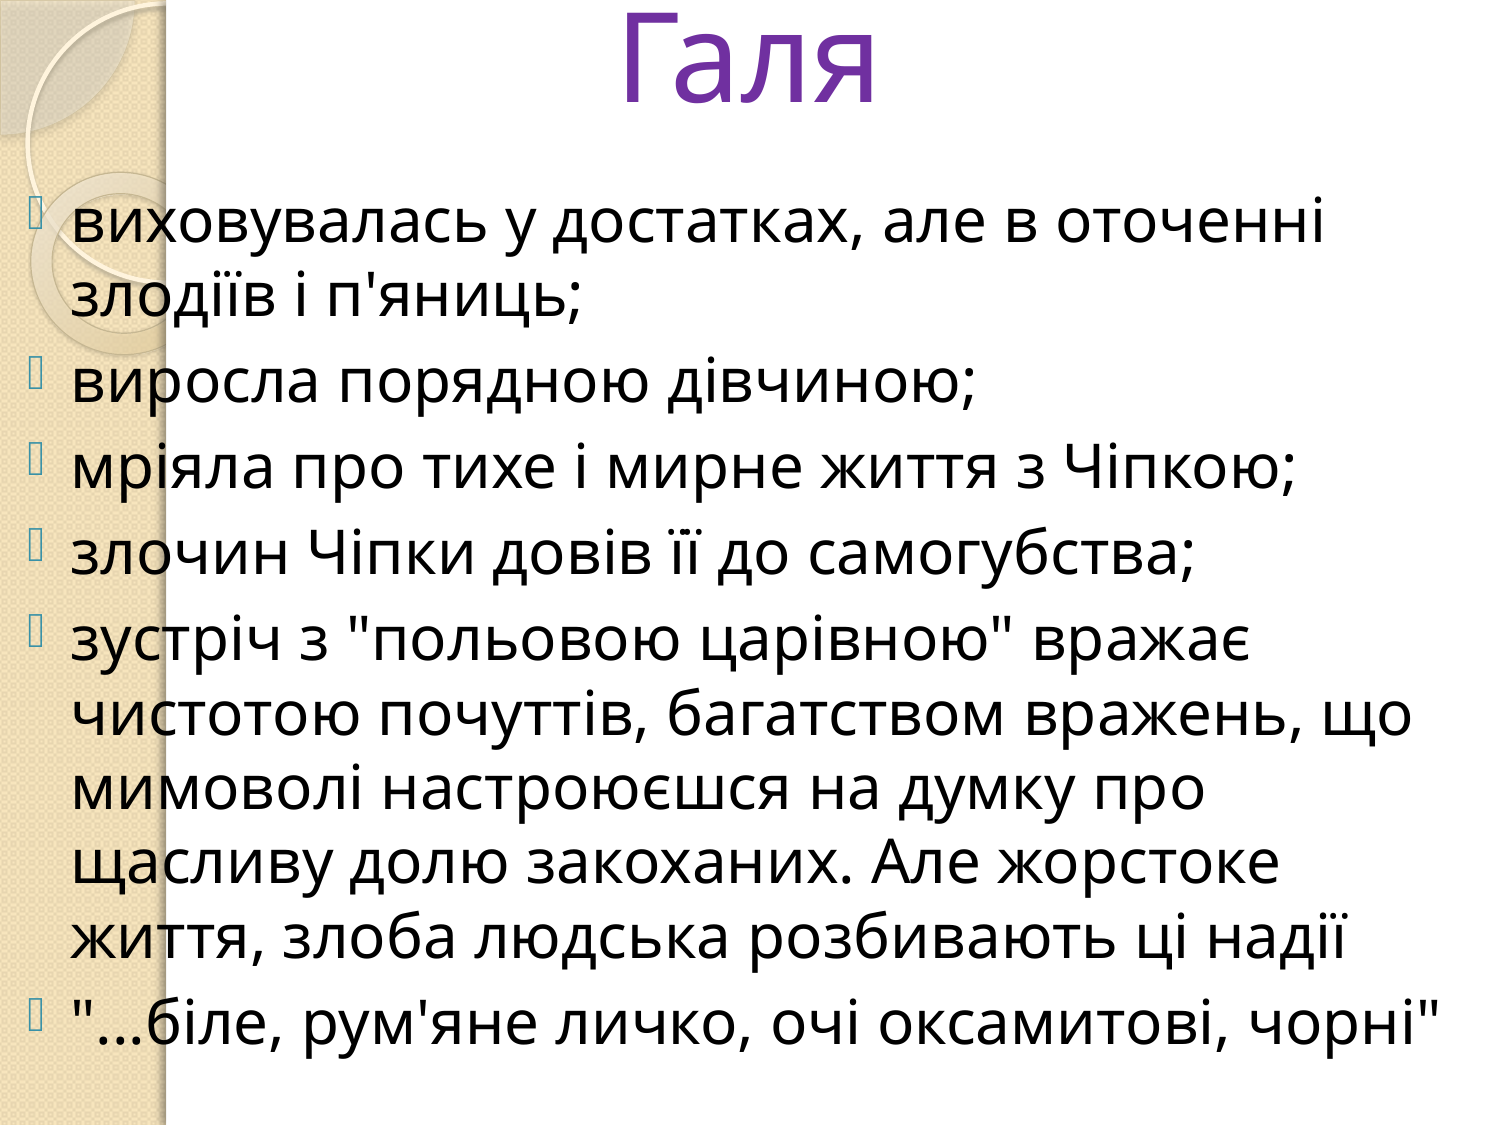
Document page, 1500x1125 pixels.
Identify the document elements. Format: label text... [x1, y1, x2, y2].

title Галя [0, 0, 1499, 169]
list виховувалась у достатках, але в оточенні злодіїв і п'яниць; виросла порядною дівчиною; мріяла про тихе і мирне життя з Чіпкою; злочин Чіпки довів її до самогубства; зустріч з "польовою царівною" вражає чистотою почуттів, багатством вражень, що мимоволі настроюєшся на думку про щасливу долю закоханих. Але жорстоке життя, злоба людська розбивають ці надії "...біле, рум'яне личко, очі оксамитові, чорні" [0, 172, 1471, 1125]
